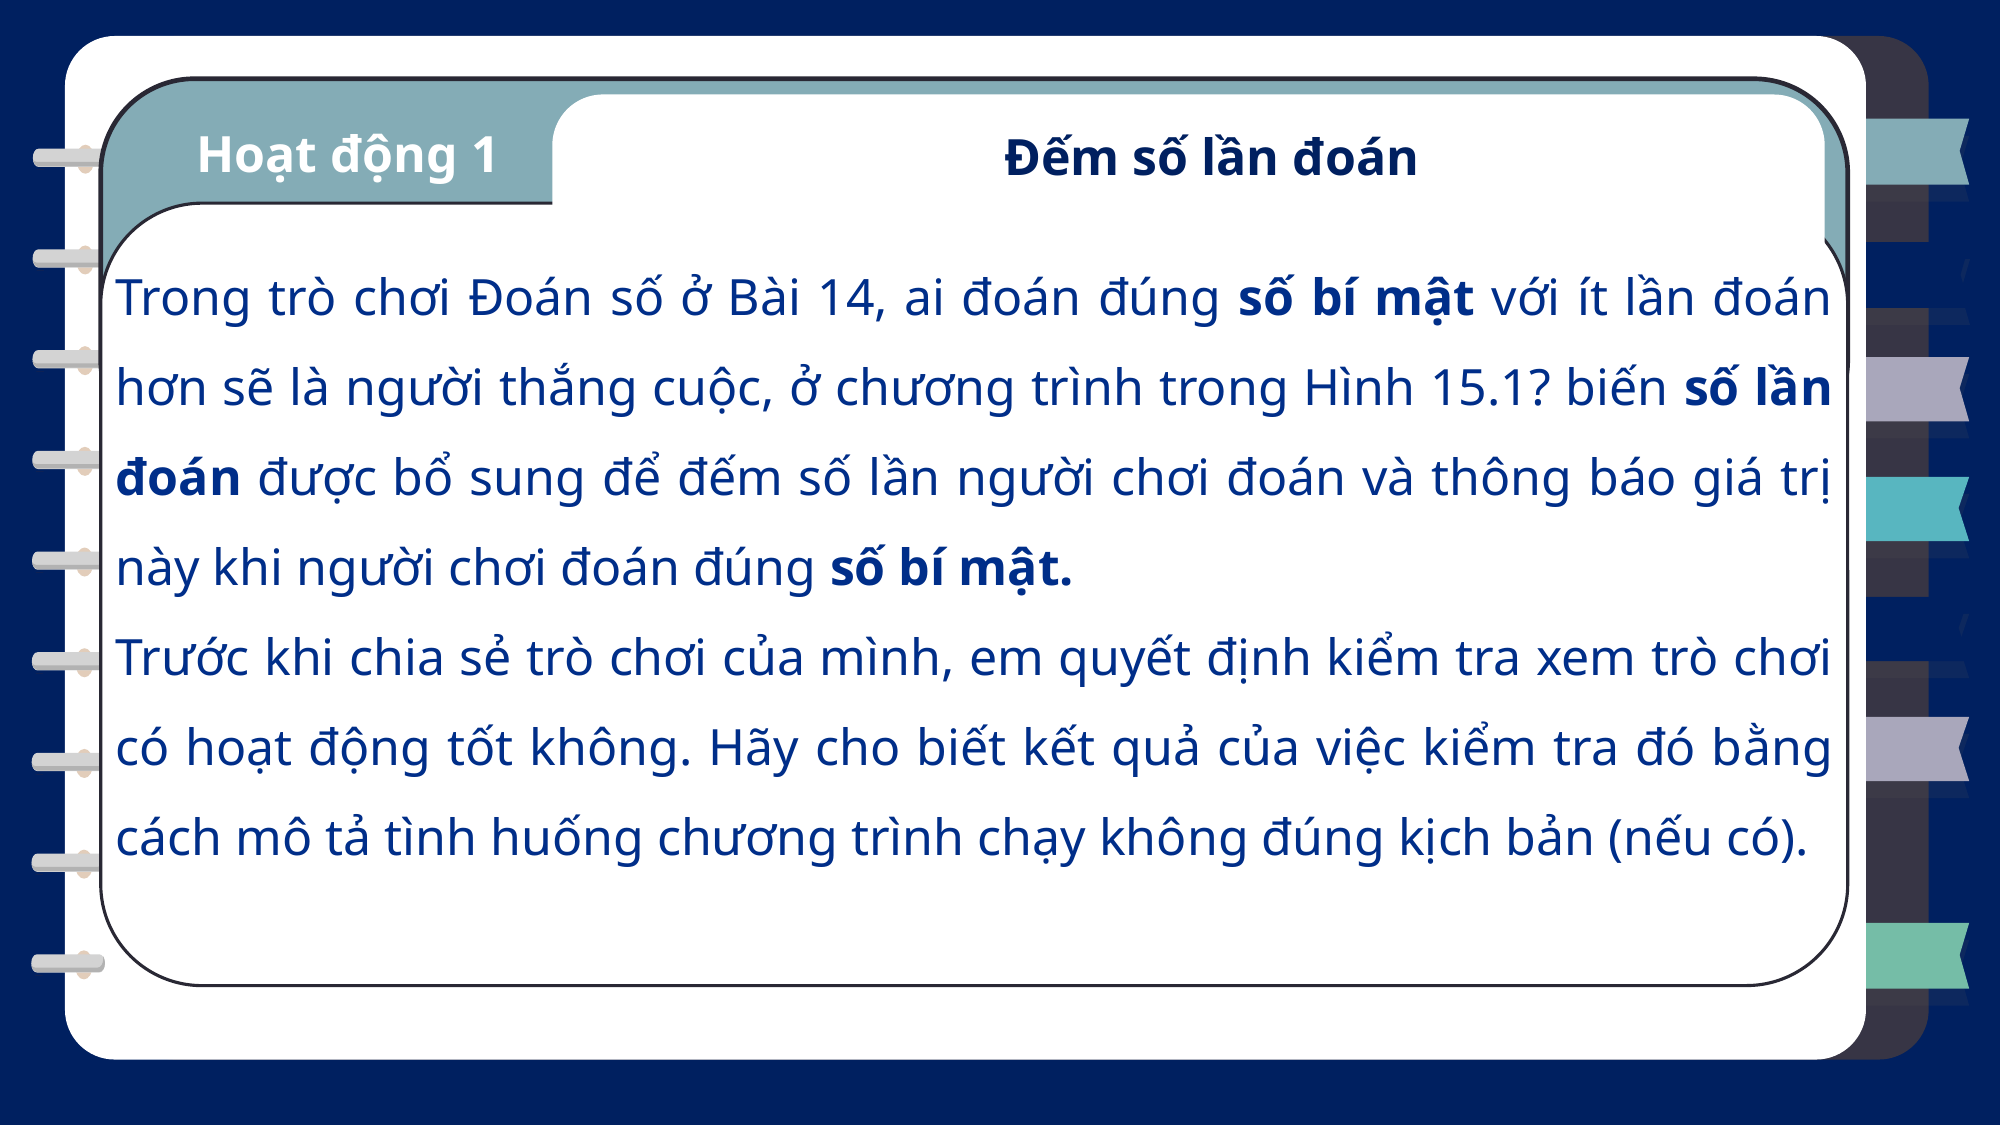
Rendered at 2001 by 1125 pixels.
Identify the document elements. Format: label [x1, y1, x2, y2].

text_box [100, 78, 1848, 986]
